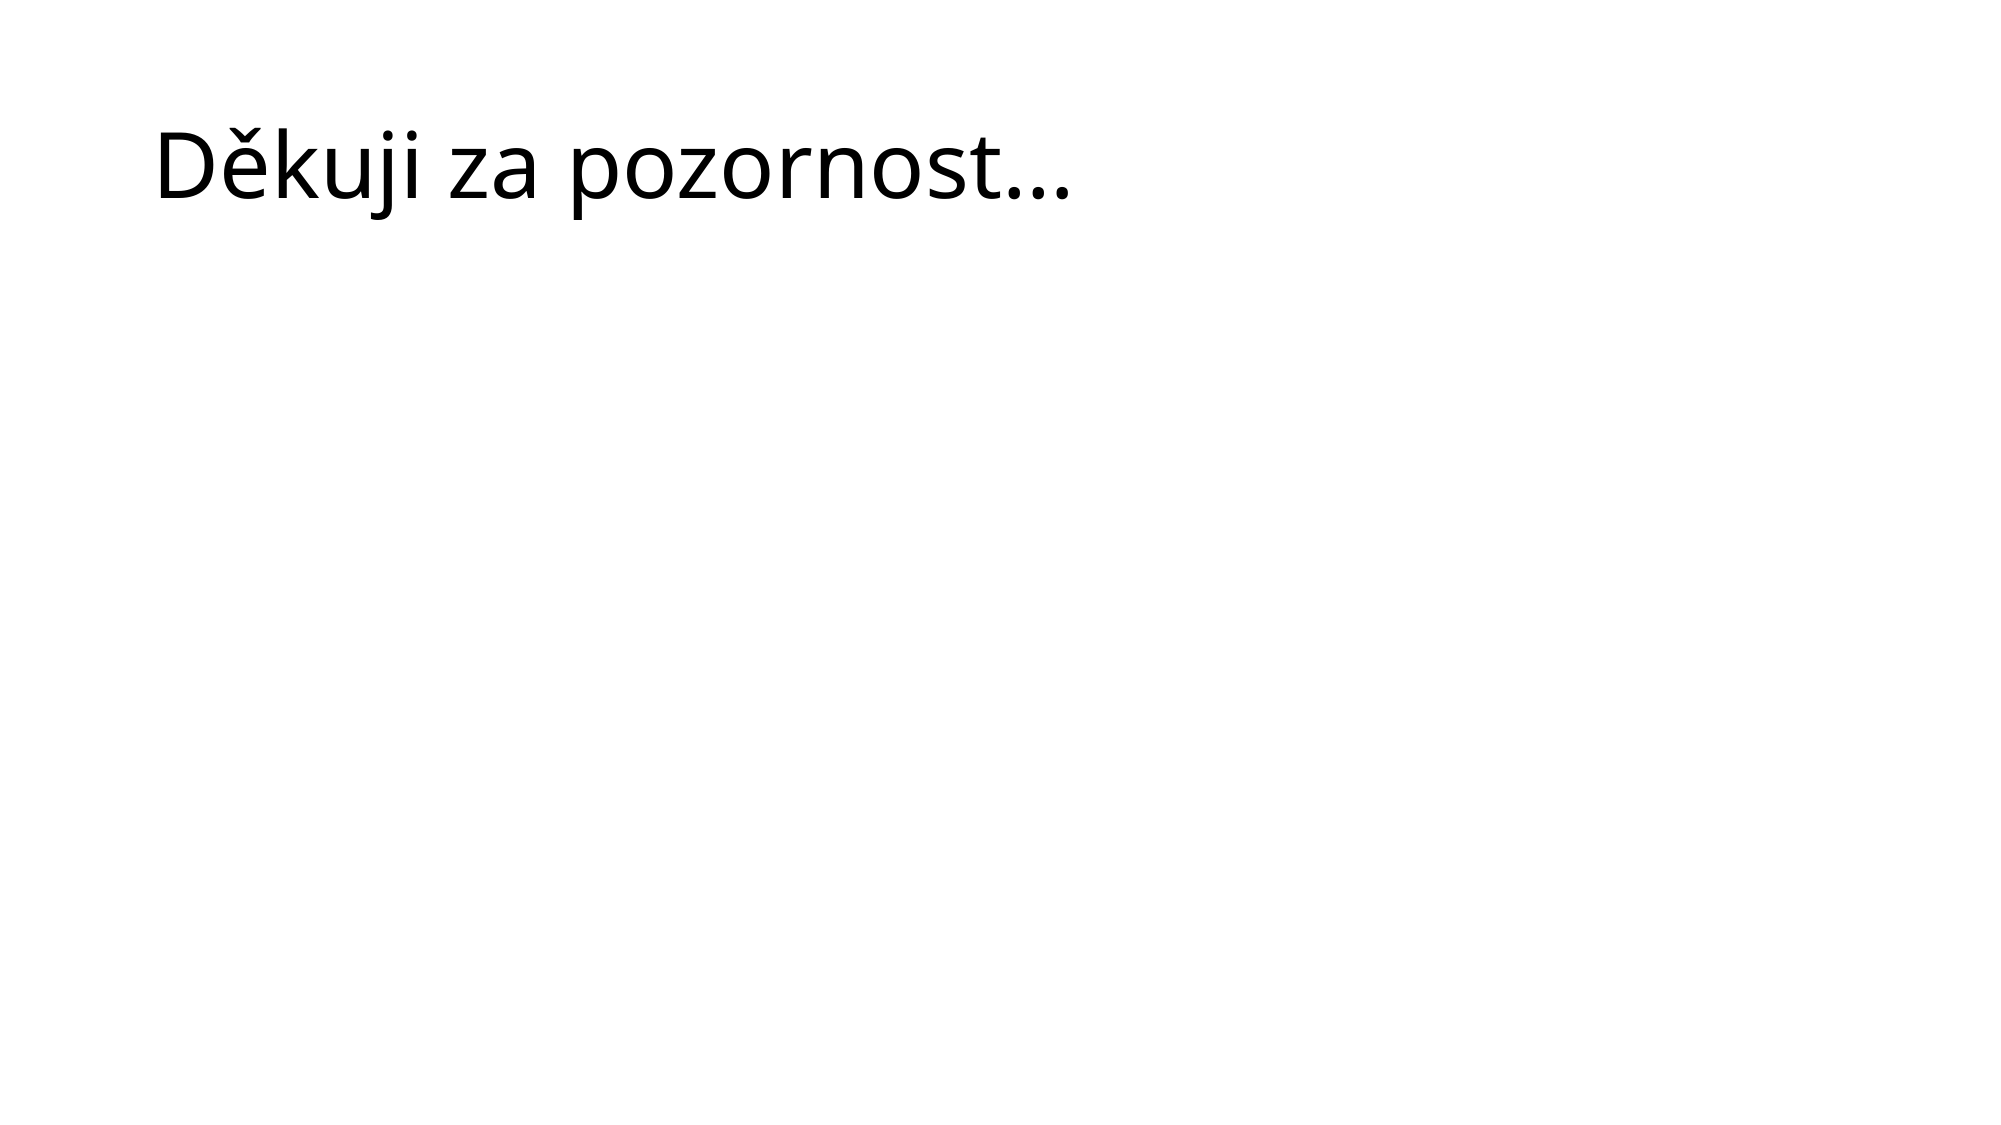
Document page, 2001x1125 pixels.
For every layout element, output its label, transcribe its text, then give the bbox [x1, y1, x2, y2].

title Děkuji za pozornost… [137, 59, 1863, 278]
